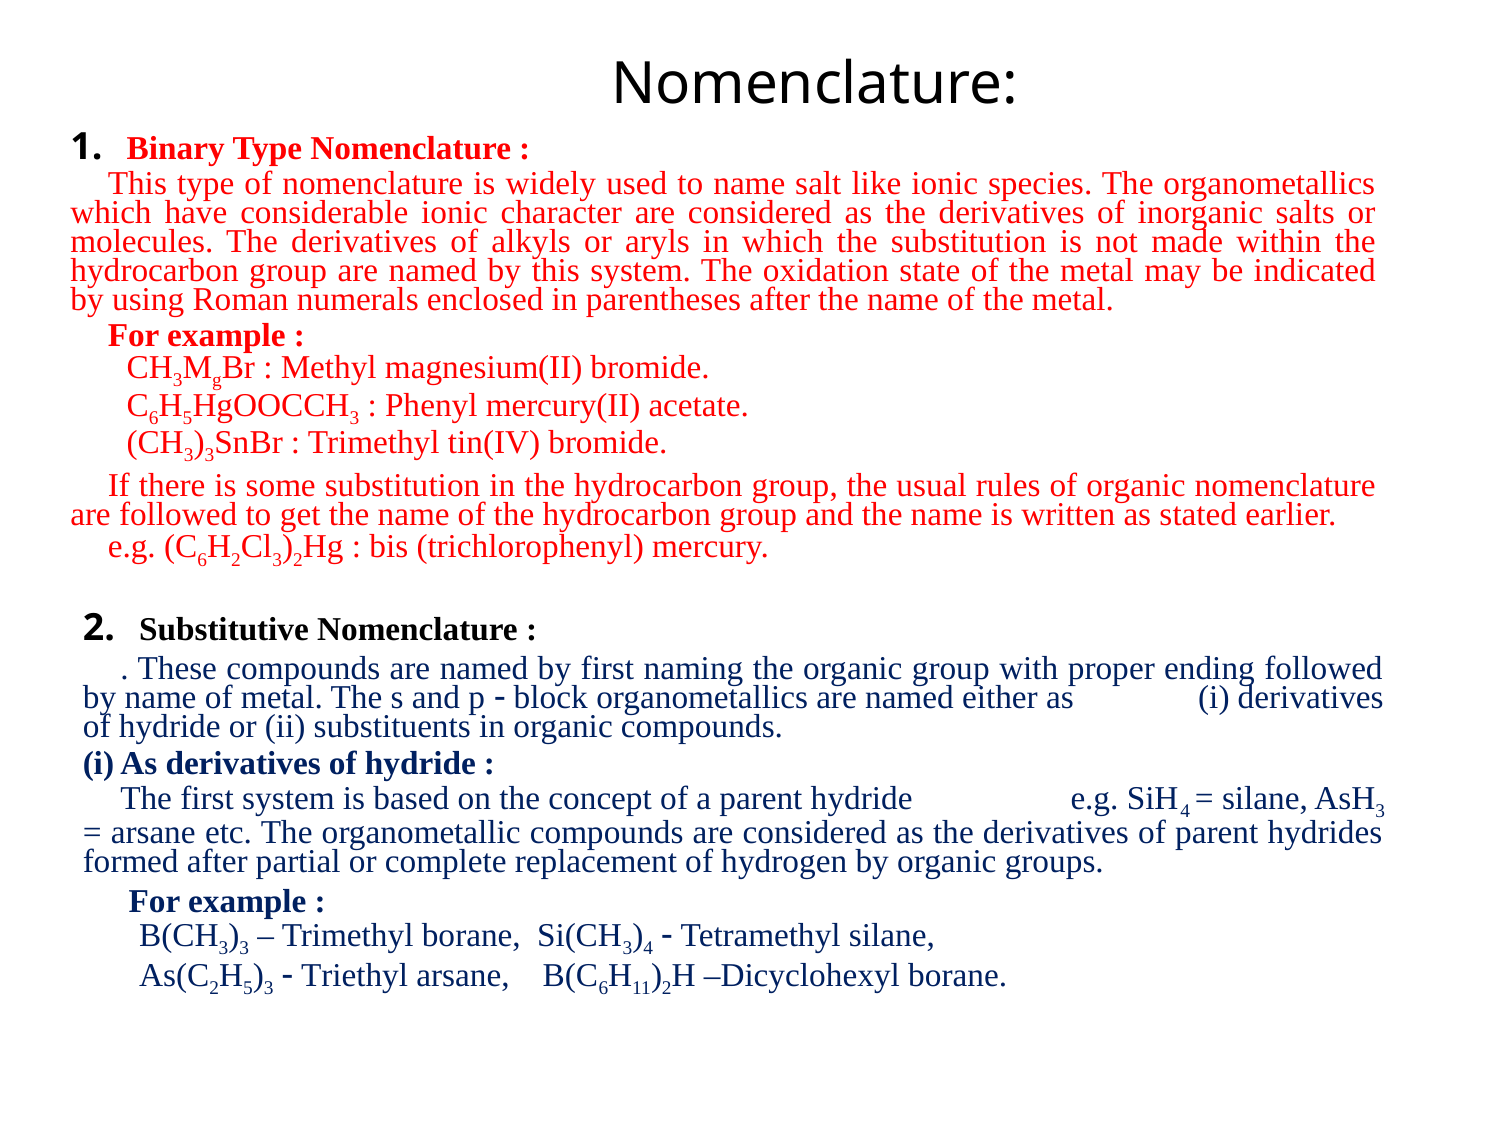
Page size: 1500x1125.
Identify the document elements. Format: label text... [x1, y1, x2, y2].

text_box 1. Binary Type Nomenclature : This type of nomenclature is widely used to name salt like ionic species. The organometallics which have considerable ionic character are considered as the derivatives of inorganic salts or molecules. The derivatives of alkyls or aryls in which the substitution is not made within the hydrocarbon group are named by this system. The oxidation state of the metal may be indicated by using Roman numerals enclosed in parentheses after the name of the metal. For example : CH3MgBr : Methyl magnesium(II) bromide. C6H5HgOOCCH3 : Phenyl mercury(II) acetate. (CH3)3SnBr : Trimethyl tin(IV) bromide. If there is some substitution in the hydrocarbon group, the usual rules of organic nomenclature are followed to get the name of the hydrocarbon group and the name is written as stated earlier. e.g. (C6H2Cl3)2Hg : bis (trichlorophenyl) mercury. [55, 130, 1394, 578]
text_box Nomenclature: [586, 37, 1049, 123]
text_box 2. Substitutive Nomenclature : . These compounds are named by first naming the organic group with proper ending followed by name of metal. The s and p  block organometallics are named either as (i) derivatives of hydride or (ii) substituents in organic compounds. (i) As derivatives of hydride : The first system is based on the concept of a parent hydride e.g. SiH4 = silane, AsH3 = arsane etc. The organometallic compounds are considered as the derivatives of parent hydrides formed after partial or complete replacement of hydrogen by organic groups. For example : B(CH3)3 – Trimethyl borane, Si(CH3)4  Tetramethyl silane, As(C2H5)3  triethyl arsane, B(C6H11)2H –dicyclohexyl borane. [68, 611, 1400, 1006]
